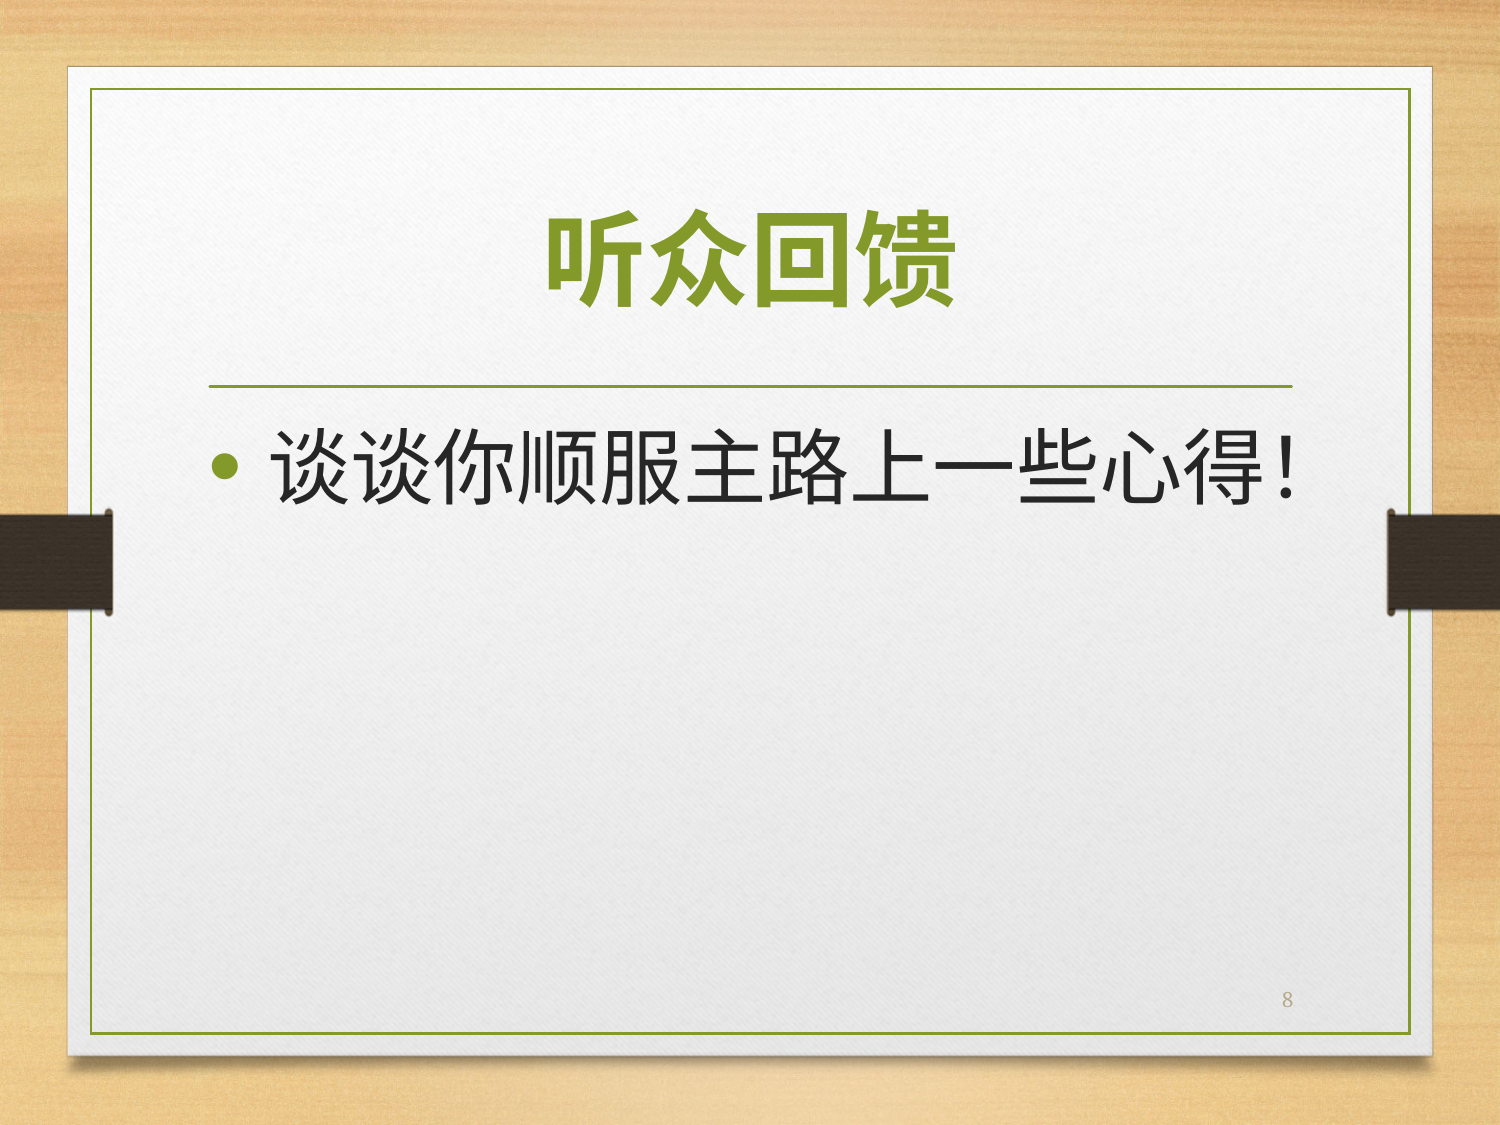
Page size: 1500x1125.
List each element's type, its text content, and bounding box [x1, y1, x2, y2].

picture [0, 0, 1500, 1125]
list 谈谈你顺服主路上一些心得！ [193, 408, 1309, 974]
slide_number 8 [1243, 977, 1309, 1024]
title 听众回馈 [193, 150, 1309, 365]
